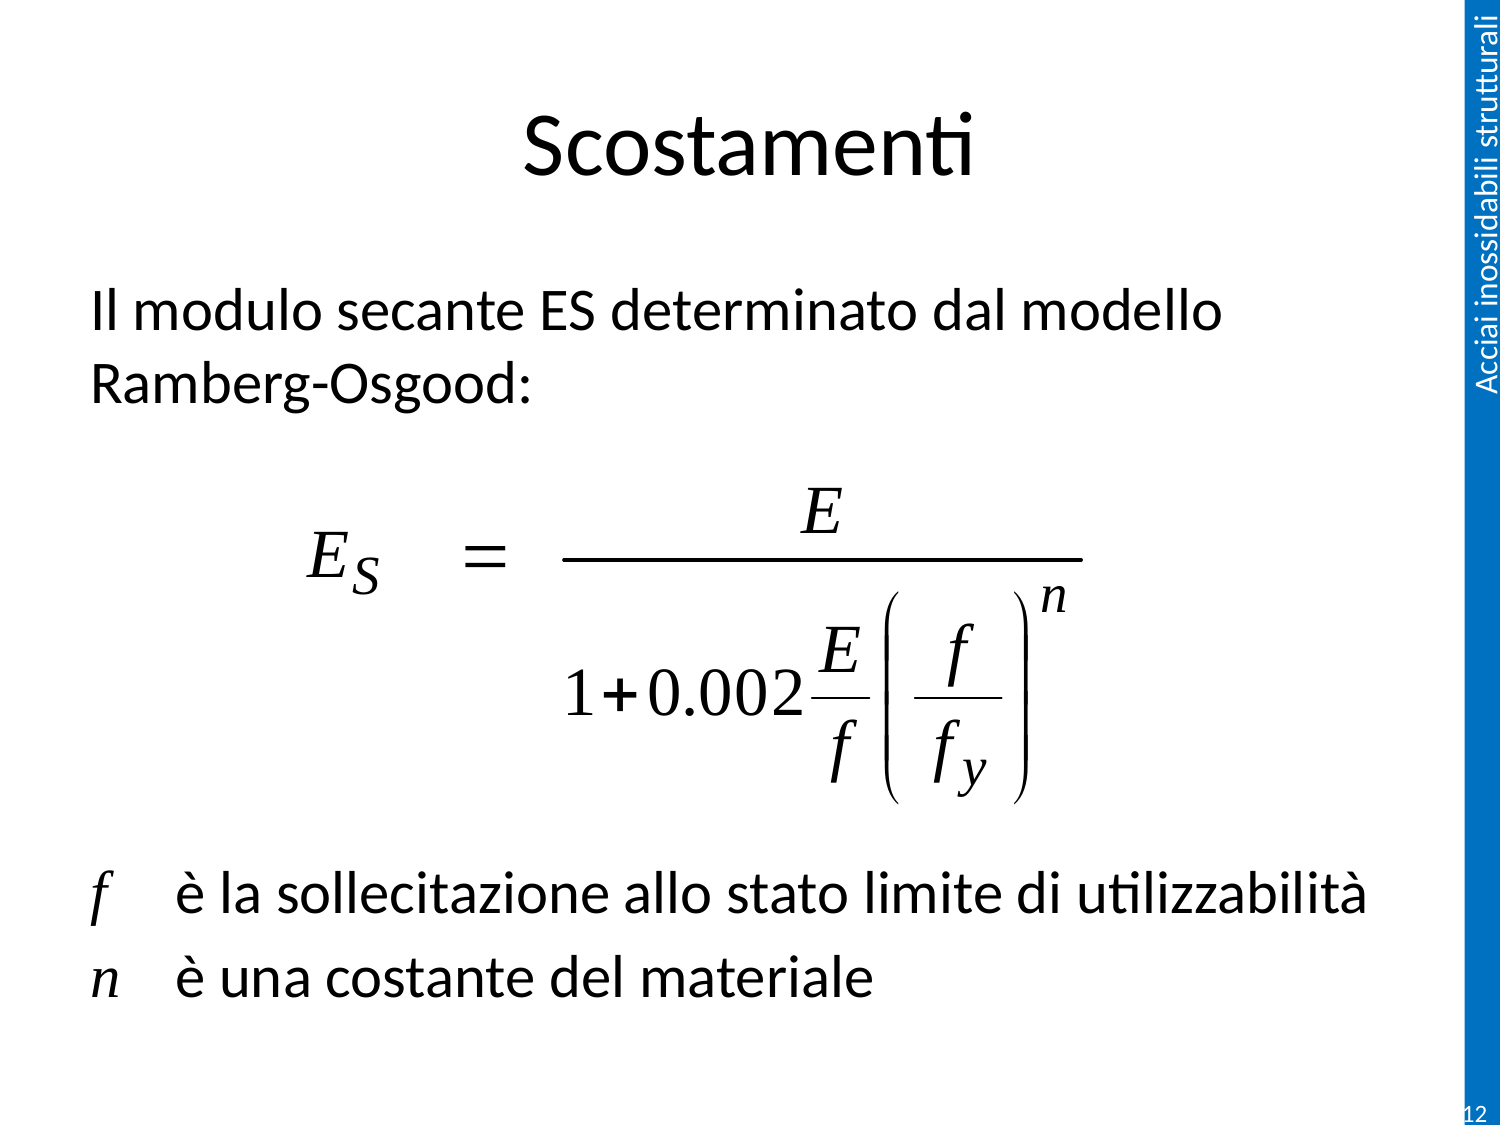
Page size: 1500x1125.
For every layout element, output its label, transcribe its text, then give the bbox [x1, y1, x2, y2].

list Il modulo secante ES determinato dal modello Ramberg-Osgood: f è la sollecitazione allo stato limite di utilizzabilità n è una costante del materiale [74, 262, 1426, 506]
list Il modulo secante ES determinato dal modello Ramberg-Osgood: f è la sollecitazione allo stato limite di utilizzabilità n è una costante del materiale [74, 508, 1426, 1071]
slide_number 123 [1446, 1082, 1500, 1125]
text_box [292, 459, 1098, 819]
title Scostamenti [74, 44, 1426, 233]
